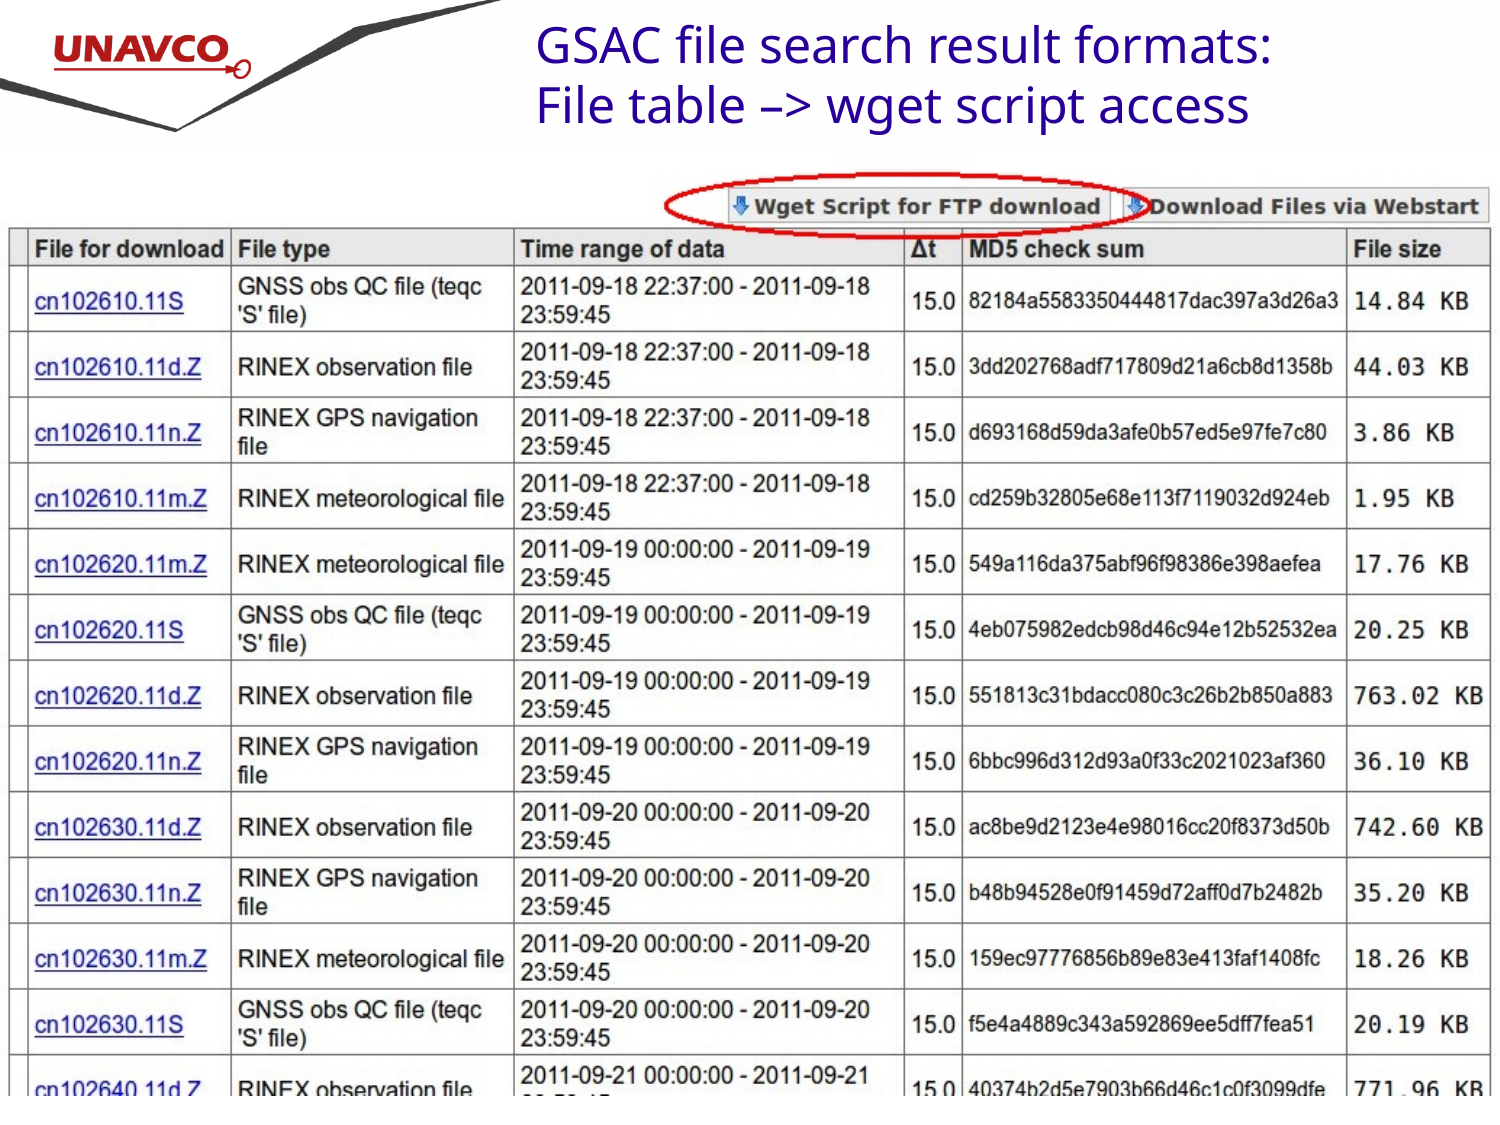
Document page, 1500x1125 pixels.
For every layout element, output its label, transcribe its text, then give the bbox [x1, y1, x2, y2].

text_box GSAC file search result formats: File table –> wget script access [525, 29, 1380, 117]
picture [0, 0, 1500, 1125]
